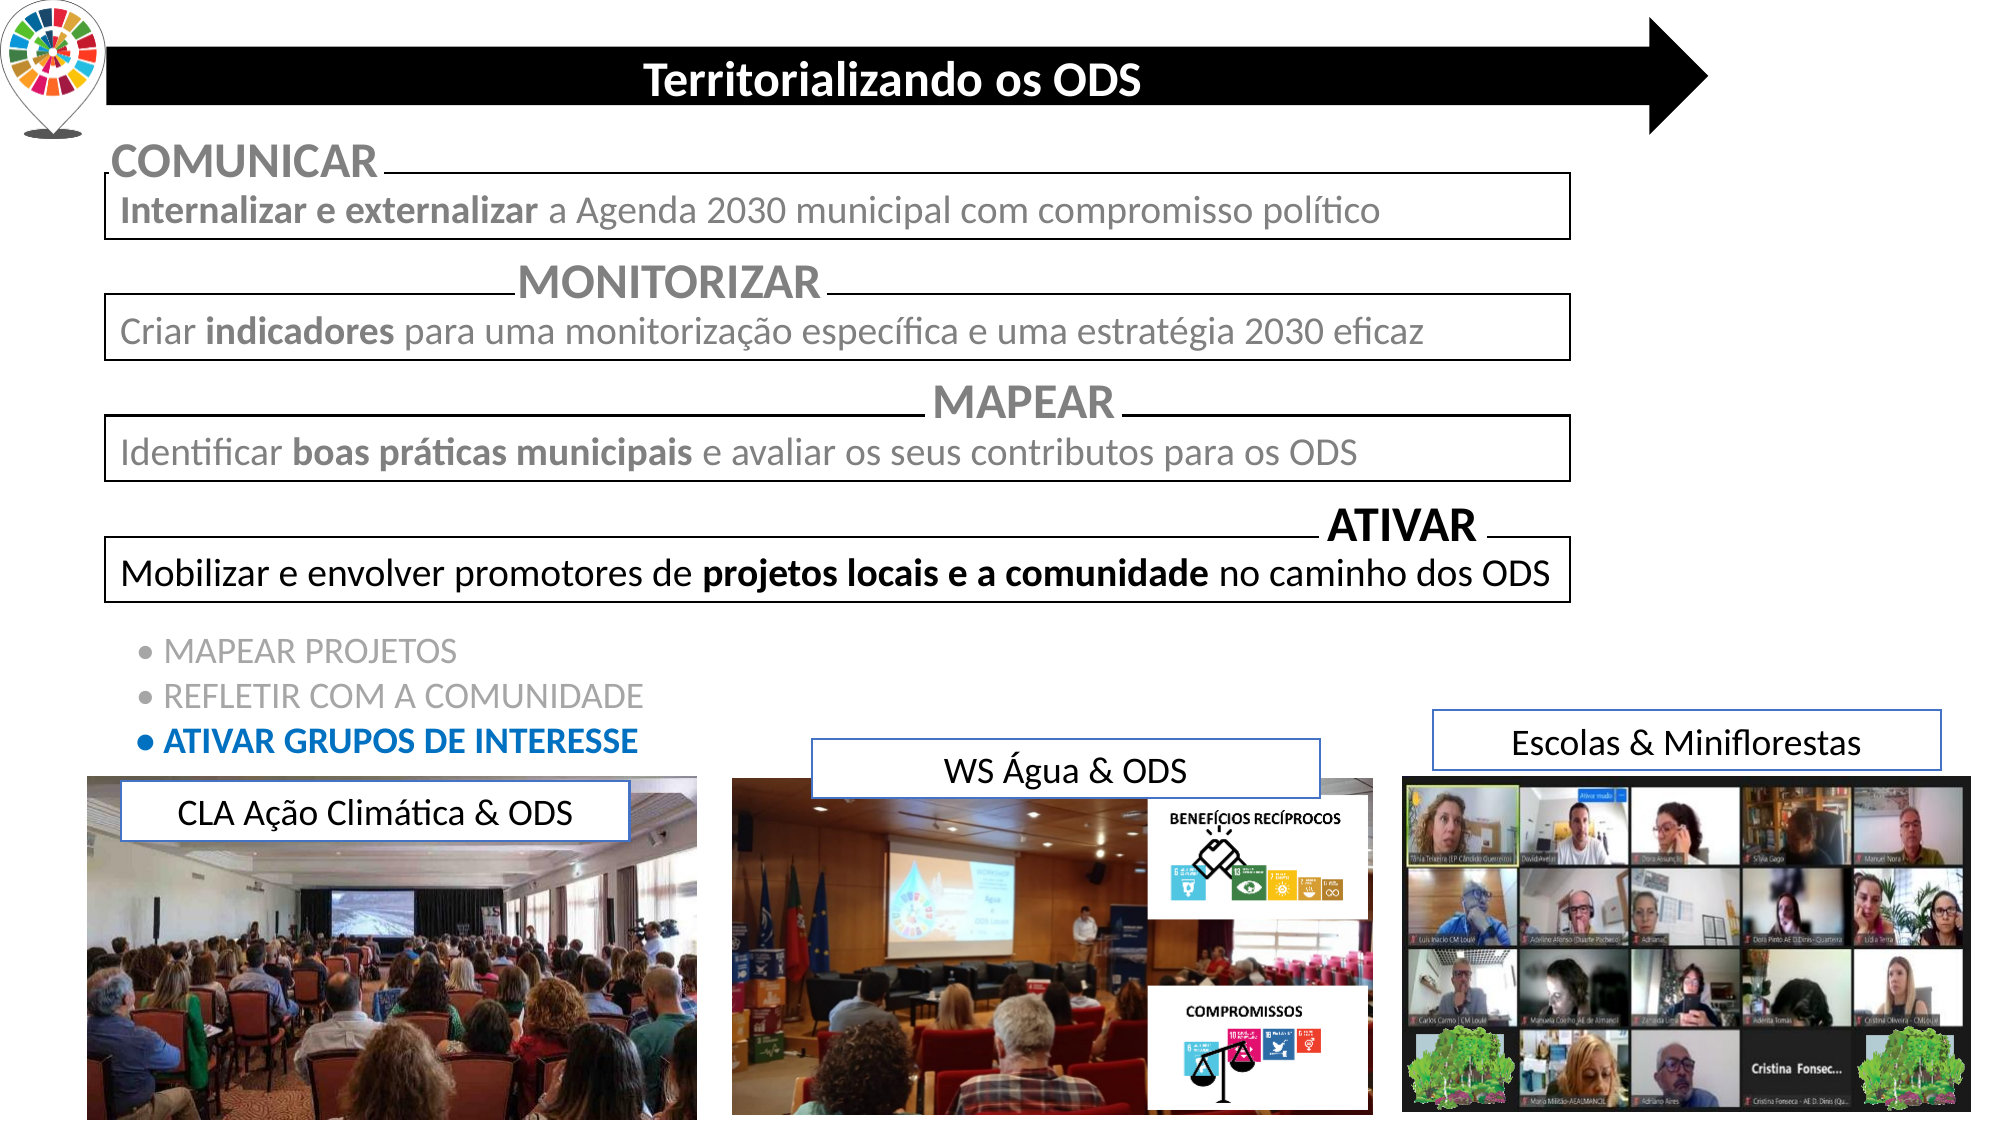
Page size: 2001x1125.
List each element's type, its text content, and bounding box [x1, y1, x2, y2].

text_box • MAPEAR PROJETOS • REFLETIR COM A COMUNIDADE • ATIVAR GRUPOS DE INTERESSE [121, 618, 1085, 769]
picture [732, 778, 1373, 1115]
text_box Internalizar e externalizar a Agenda 2030 municipal com compromisso político [104, 172, 1571, 240]
text_box Identificar boas práticas municipais e avaliar os seus contributos para os ODS [104, 414, 1571, 482]
text_box Criar indicadores para uma monitorização específica e uma estratégia 2030 eficaz [104, 293, 1571, 361]
text_box MAPEAR [820, 361, 1229, 436]
text_box ATIVAR [1244, 483, 1562, 559]
text_box WS Água & ODS [811, 738, 1321, 778]
text_box Escolas & Miniflorestas [1432, 709, 1942, 771]
text_box COMUNICAR [87, 120, 403, 195]
picture [87, 776, 697, 1120]
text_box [1402, 776, 1971, 1113]
text_box Territorializando os ODS [112, 17, 1709, 135]
text_box MONITORIZAR [463, 240, 877, 316]
text_box Mobilizar e envolver promotores de projetos locais e a comunidade no caminho dos ODS [104, 536, 1571, 603]
picture [0, 0, 112, 141]
